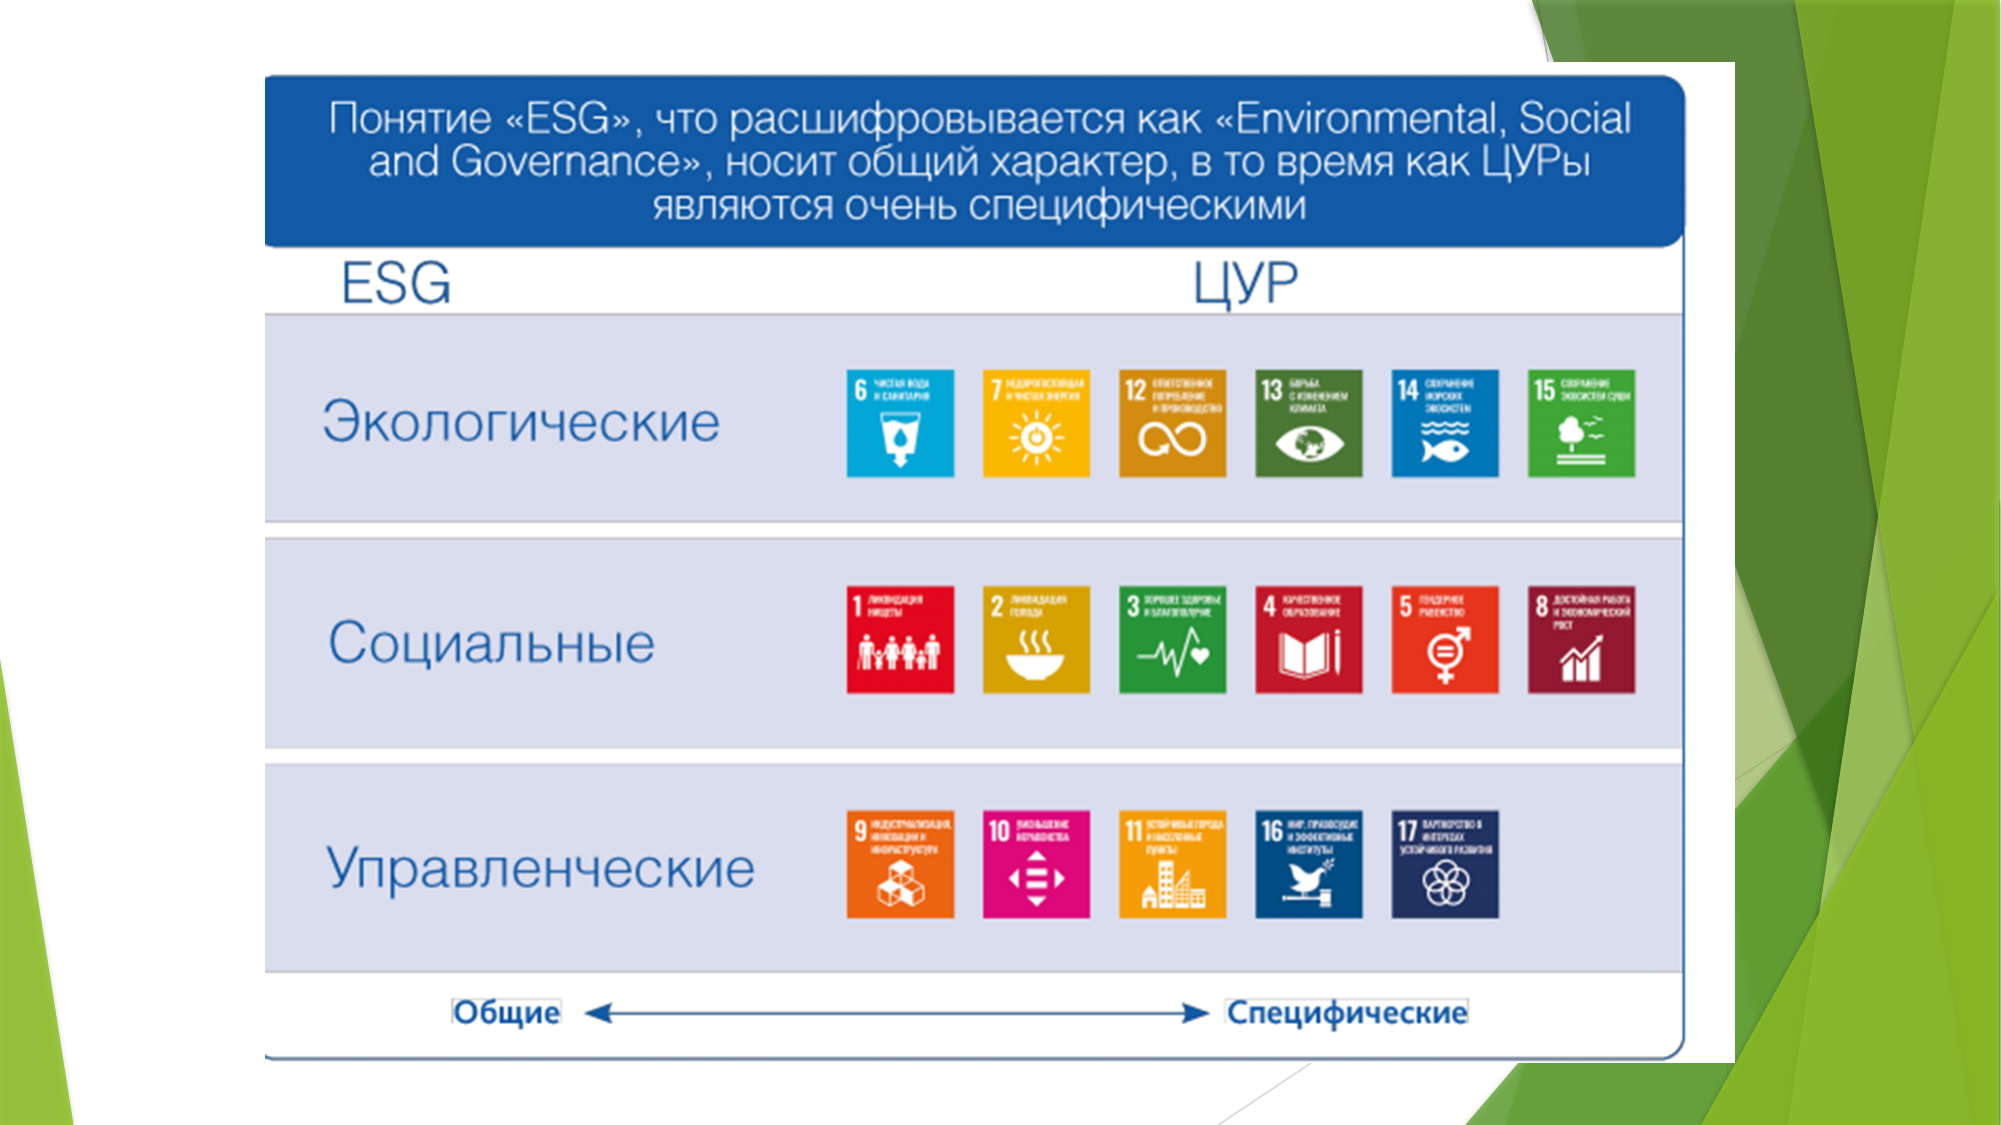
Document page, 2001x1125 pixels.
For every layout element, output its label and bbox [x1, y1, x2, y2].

picture [264, 61, 1736, 1064]
